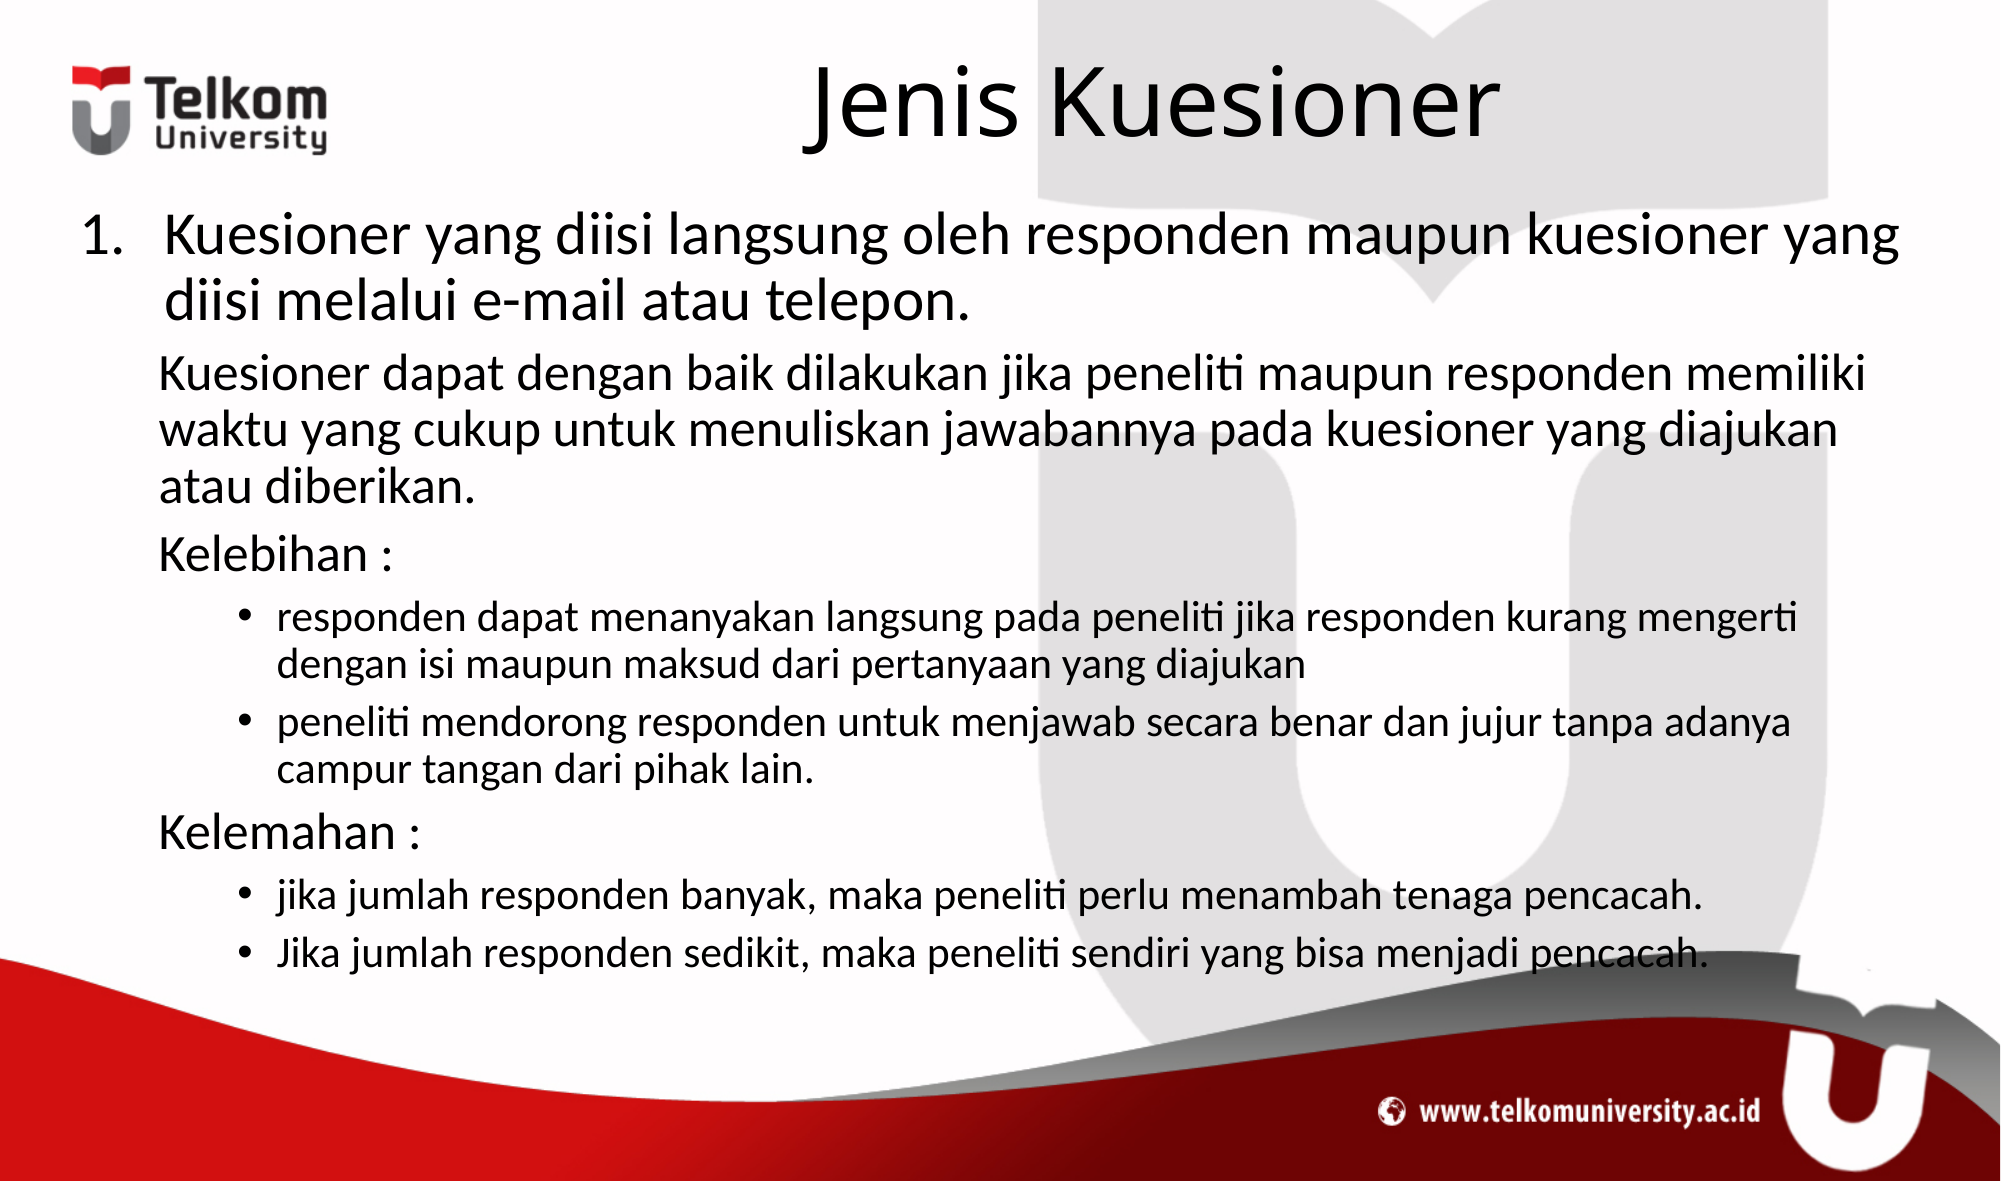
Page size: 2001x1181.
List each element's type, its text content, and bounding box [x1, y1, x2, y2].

title Jenis Kuesioner [370, 33, 1943, 177]
list Kuesioner yang diisi langsung oleh responden maupun kuesioner yang diisi melalui e-mail atau telepon. Kuesioner dapat dengan baik dilakukan jika peneliti maupun responden memiliki waktu yang cukup untuk menuliskan jawabannya pada kuesioner yang diajukan atau diberikan. Kelebihan : responden dapat menanyakan langsung pada peneliti jika responden kurang mengerti dengan isi maupun maksud dari pertanyaan yang diajukan peneliti mendorong responden untuk menjawab secara benar dan jujur tanpa adanya campur tangan dari pihak lain. Kelemahan : jika jumlah responden banyak, maka peneliti perlu menambah tenaga pencacah. Jika jumlah responden sedikit, maka peneliti sendiri yang bisa menjadi pencacah. [64, 194, 1943, 1064]
picture [0, 0, 2001, 1181]
